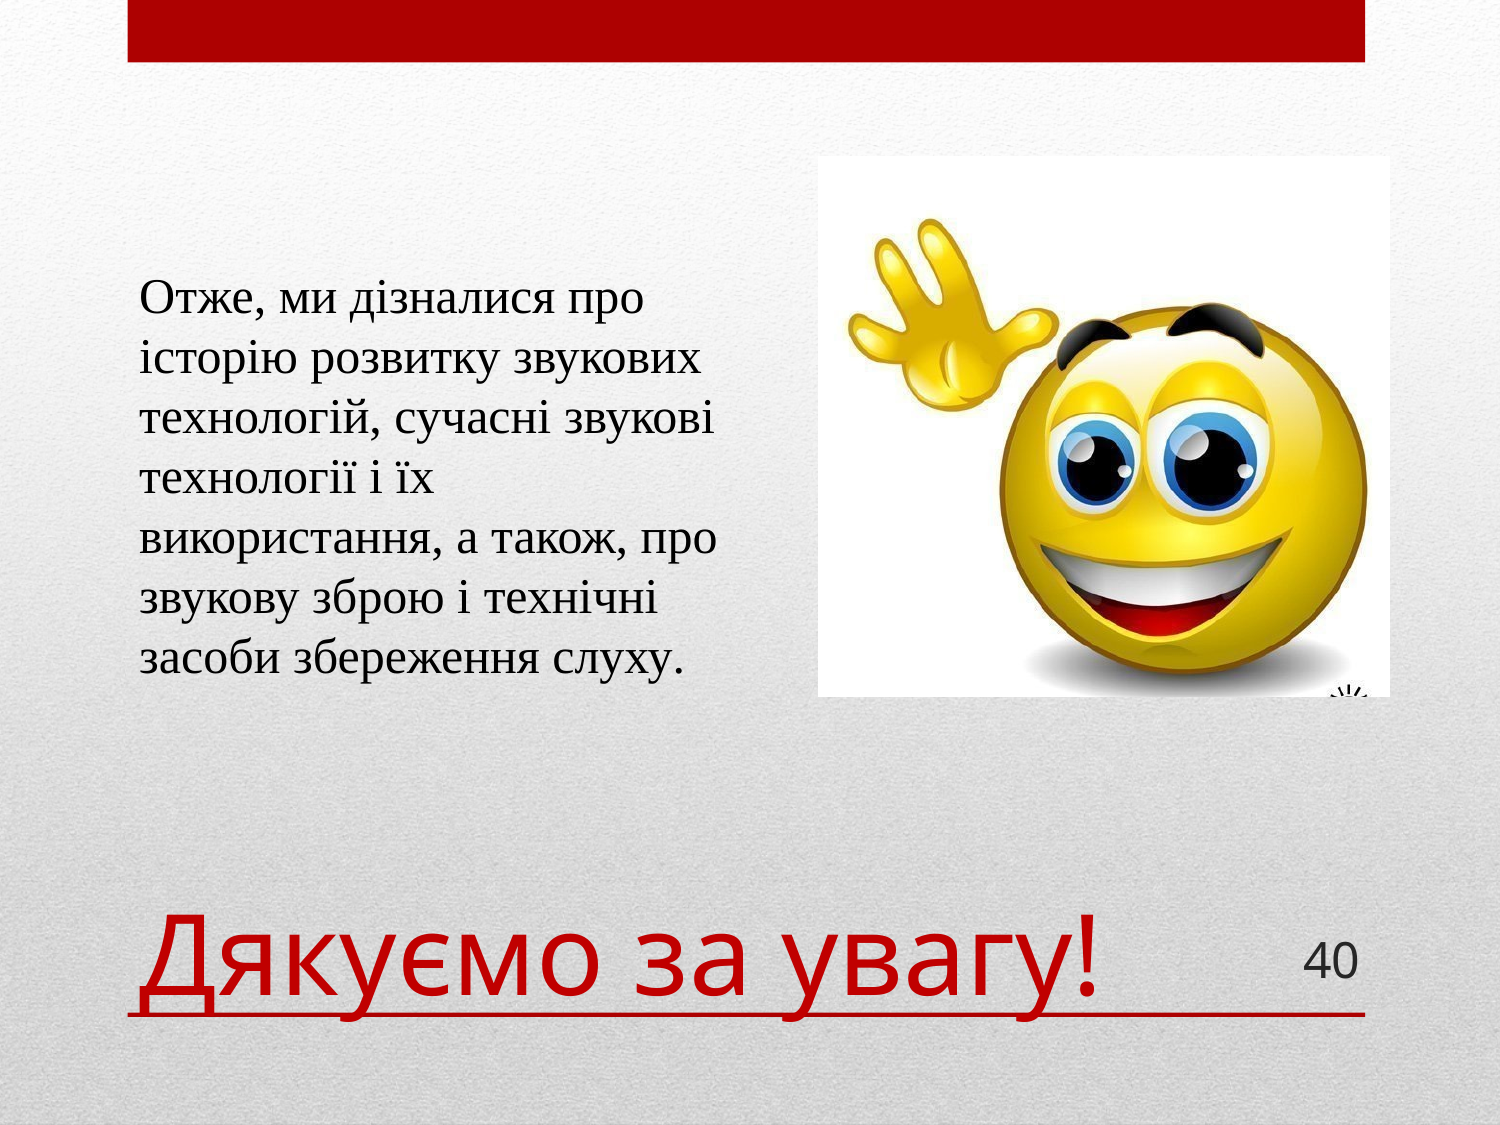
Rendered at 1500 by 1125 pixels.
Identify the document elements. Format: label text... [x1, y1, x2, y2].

text_box Отже, ми дізналися про історію розвитку звукових технологій, сучасні звукові технології і їх використання, а також, про звукову зброю і технічні засоби збереження слуху. [124, 255, 749, 691]
slide_number 40 [1250, 933, 1375, 993]
title Дякуємо за увагу! [124, 762, 1238, 1026]
picture [817, 155, 1391, 697]
